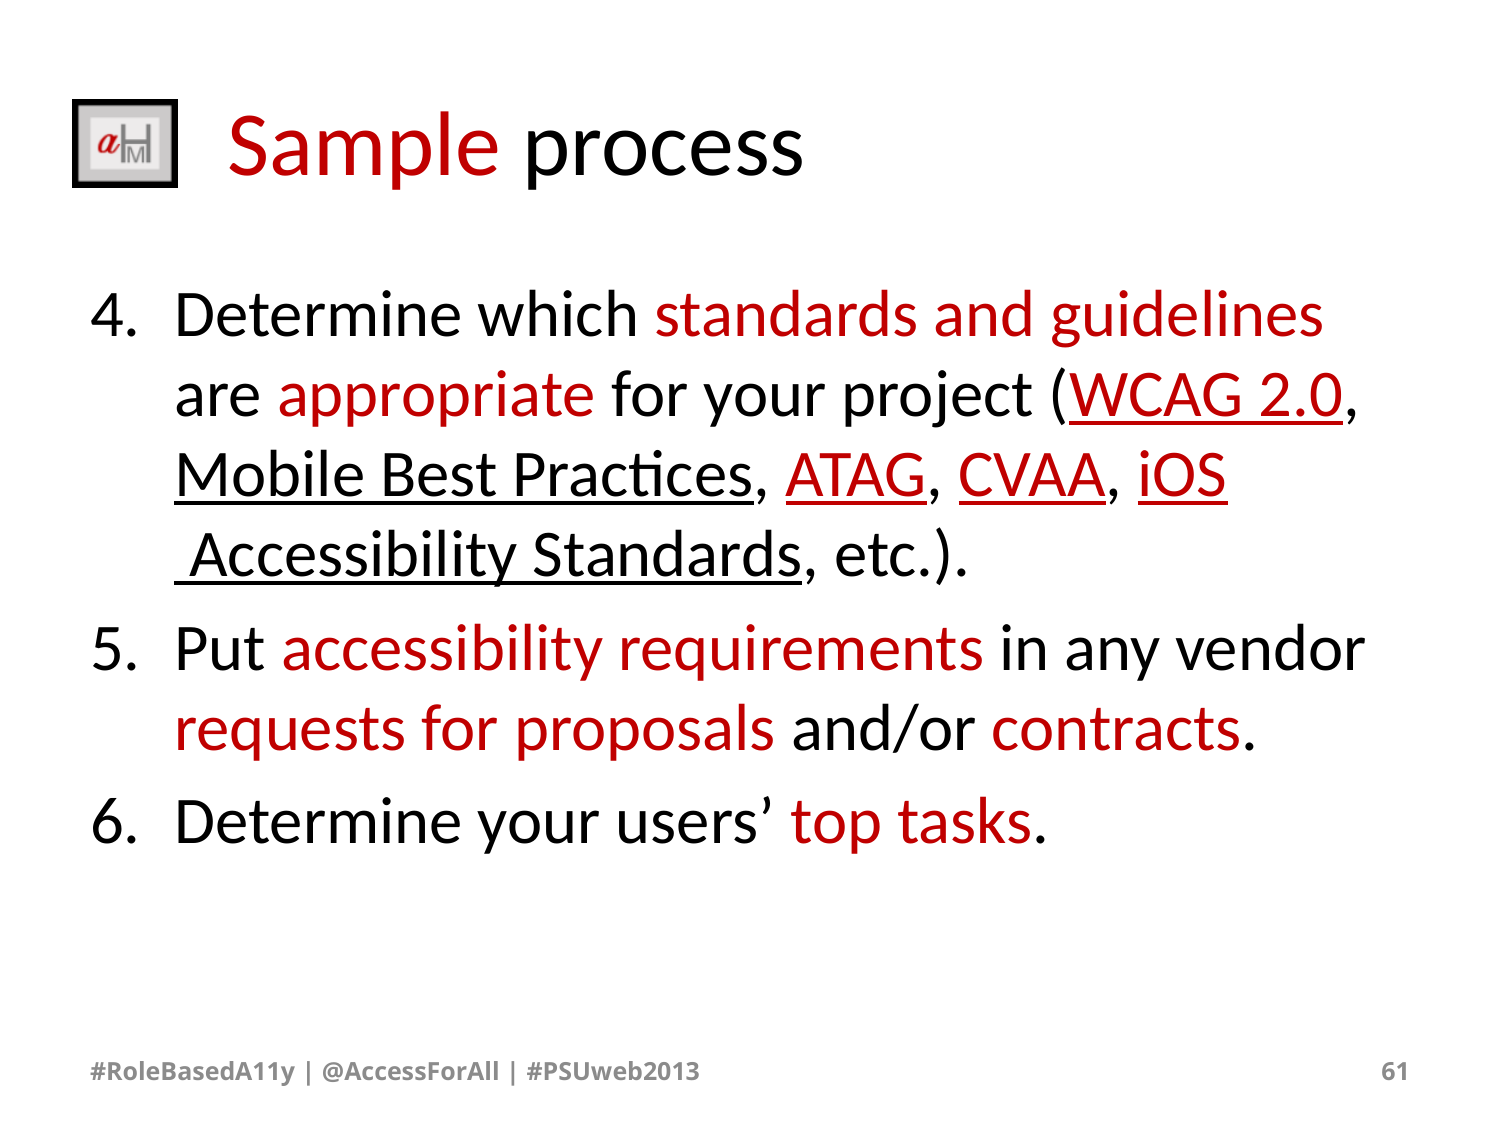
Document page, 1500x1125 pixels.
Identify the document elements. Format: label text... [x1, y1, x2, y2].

title Sample process [212, 45, 1425, 233]
slide_number 61 [1337, 1042, 1425, 1103]
footer #RoleBasedA11y | @AccessForAll | #PSUweb2013 [75, 1042, 1313, 1103]
list Determine which standards and guidelines are appropriate for your project (WCAG 2.0, Mobile Best Practices, ATAG, CVAA, iOS Accessibility Standards, etc.). Put accessibility requirements in any vendor requests for proposals and/or contracts. Determine your users’ top tasks. [75, 262, 1425, 1005]
picture [72, 99, 178, 188]
